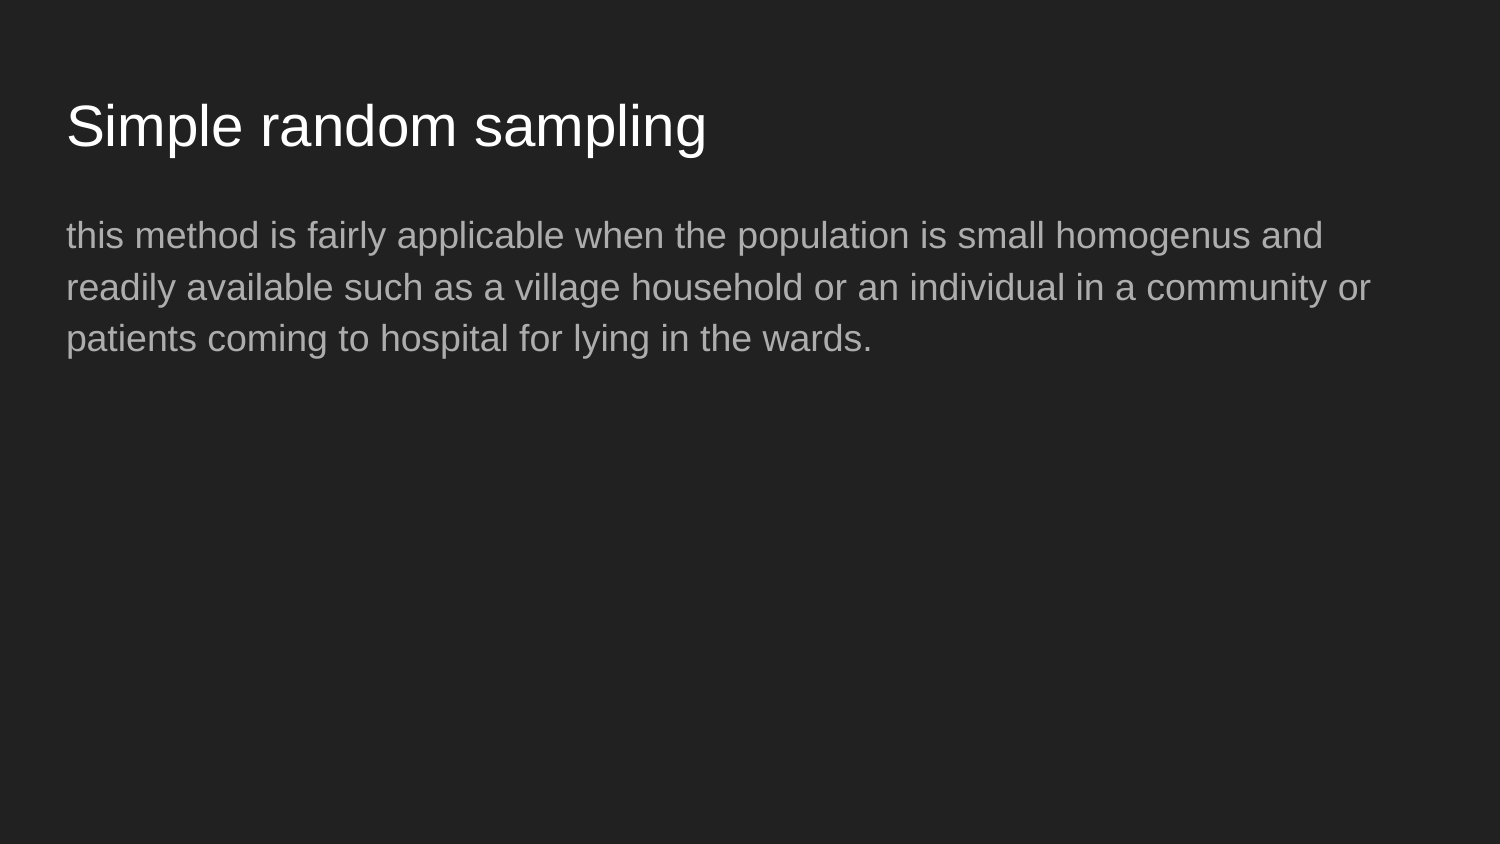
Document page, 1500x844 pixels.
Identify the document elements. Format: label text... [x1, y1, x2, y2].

list this method is fairly applicable when the population is small homogenus and readily available such as a village household or an individual in a community or patients coming to hospital for lying in the wards. [51, 189, 1449, 750]
title Simple random sampling [51, 72, 1449, 167]
